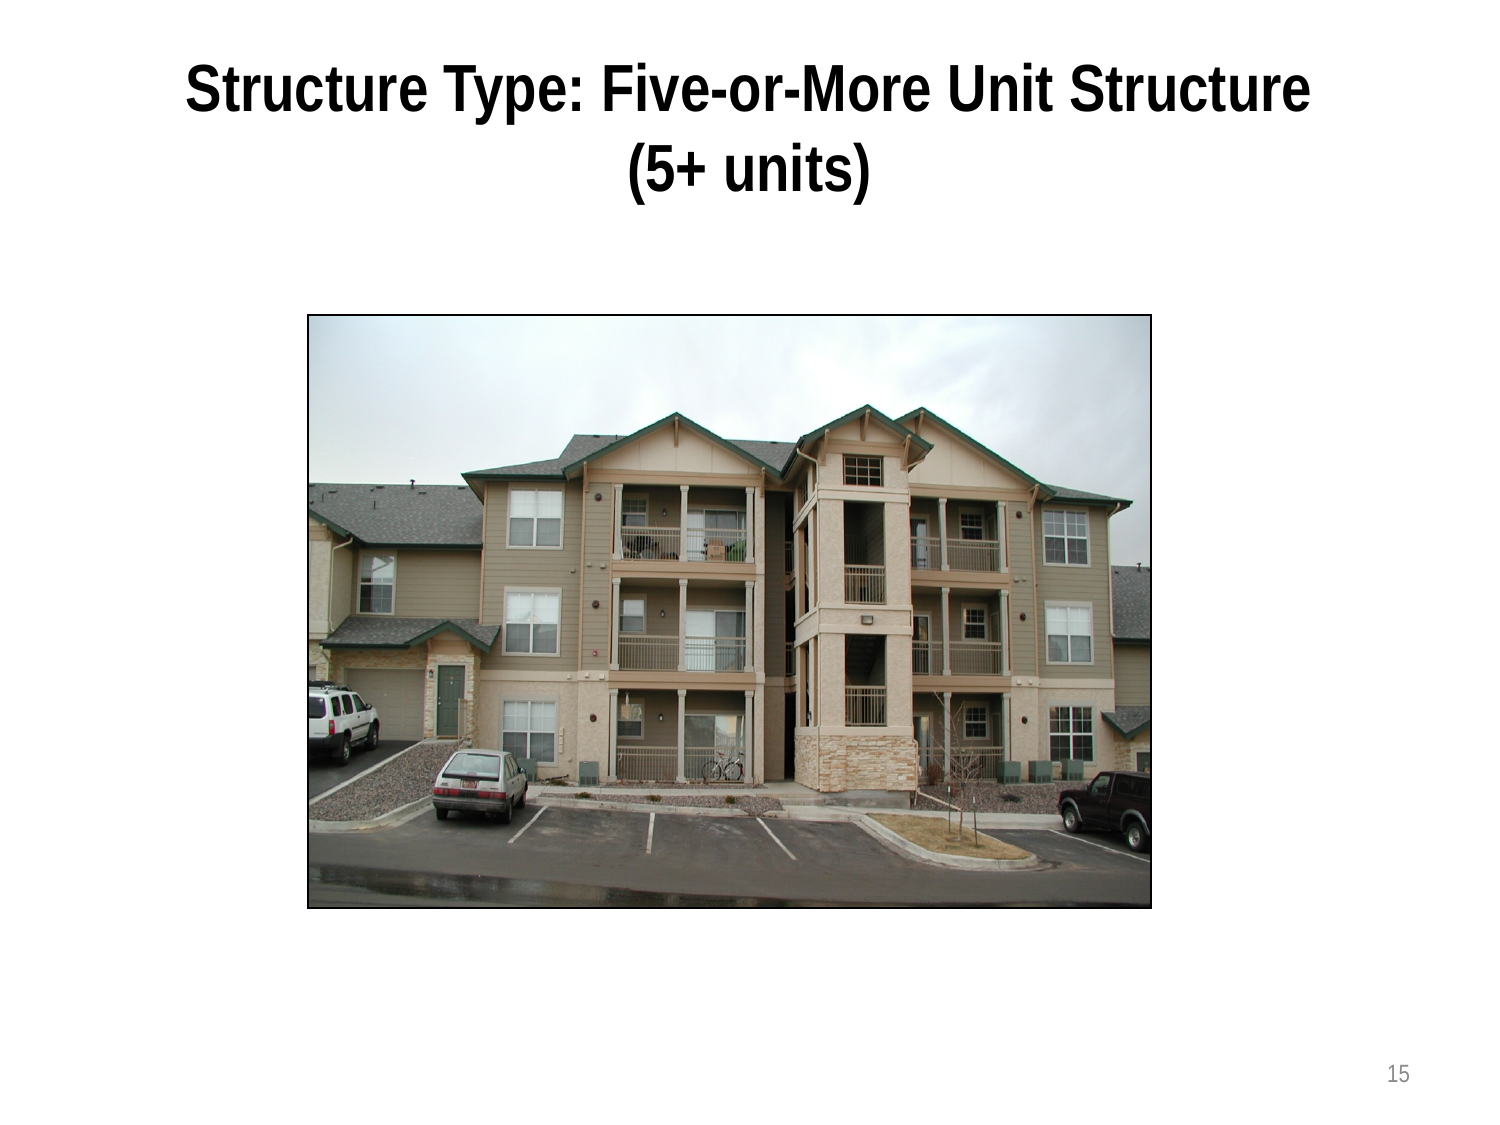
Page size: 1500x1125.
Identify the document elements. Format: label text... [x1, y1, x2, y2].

picture [308, 316, 1151, 907]
slide_number 15 [1074, 1042, 1425, 1103]
text_box Structure Type: Five-or-More Unit Structure (5+ units) [112, 37, 1388, 212]
